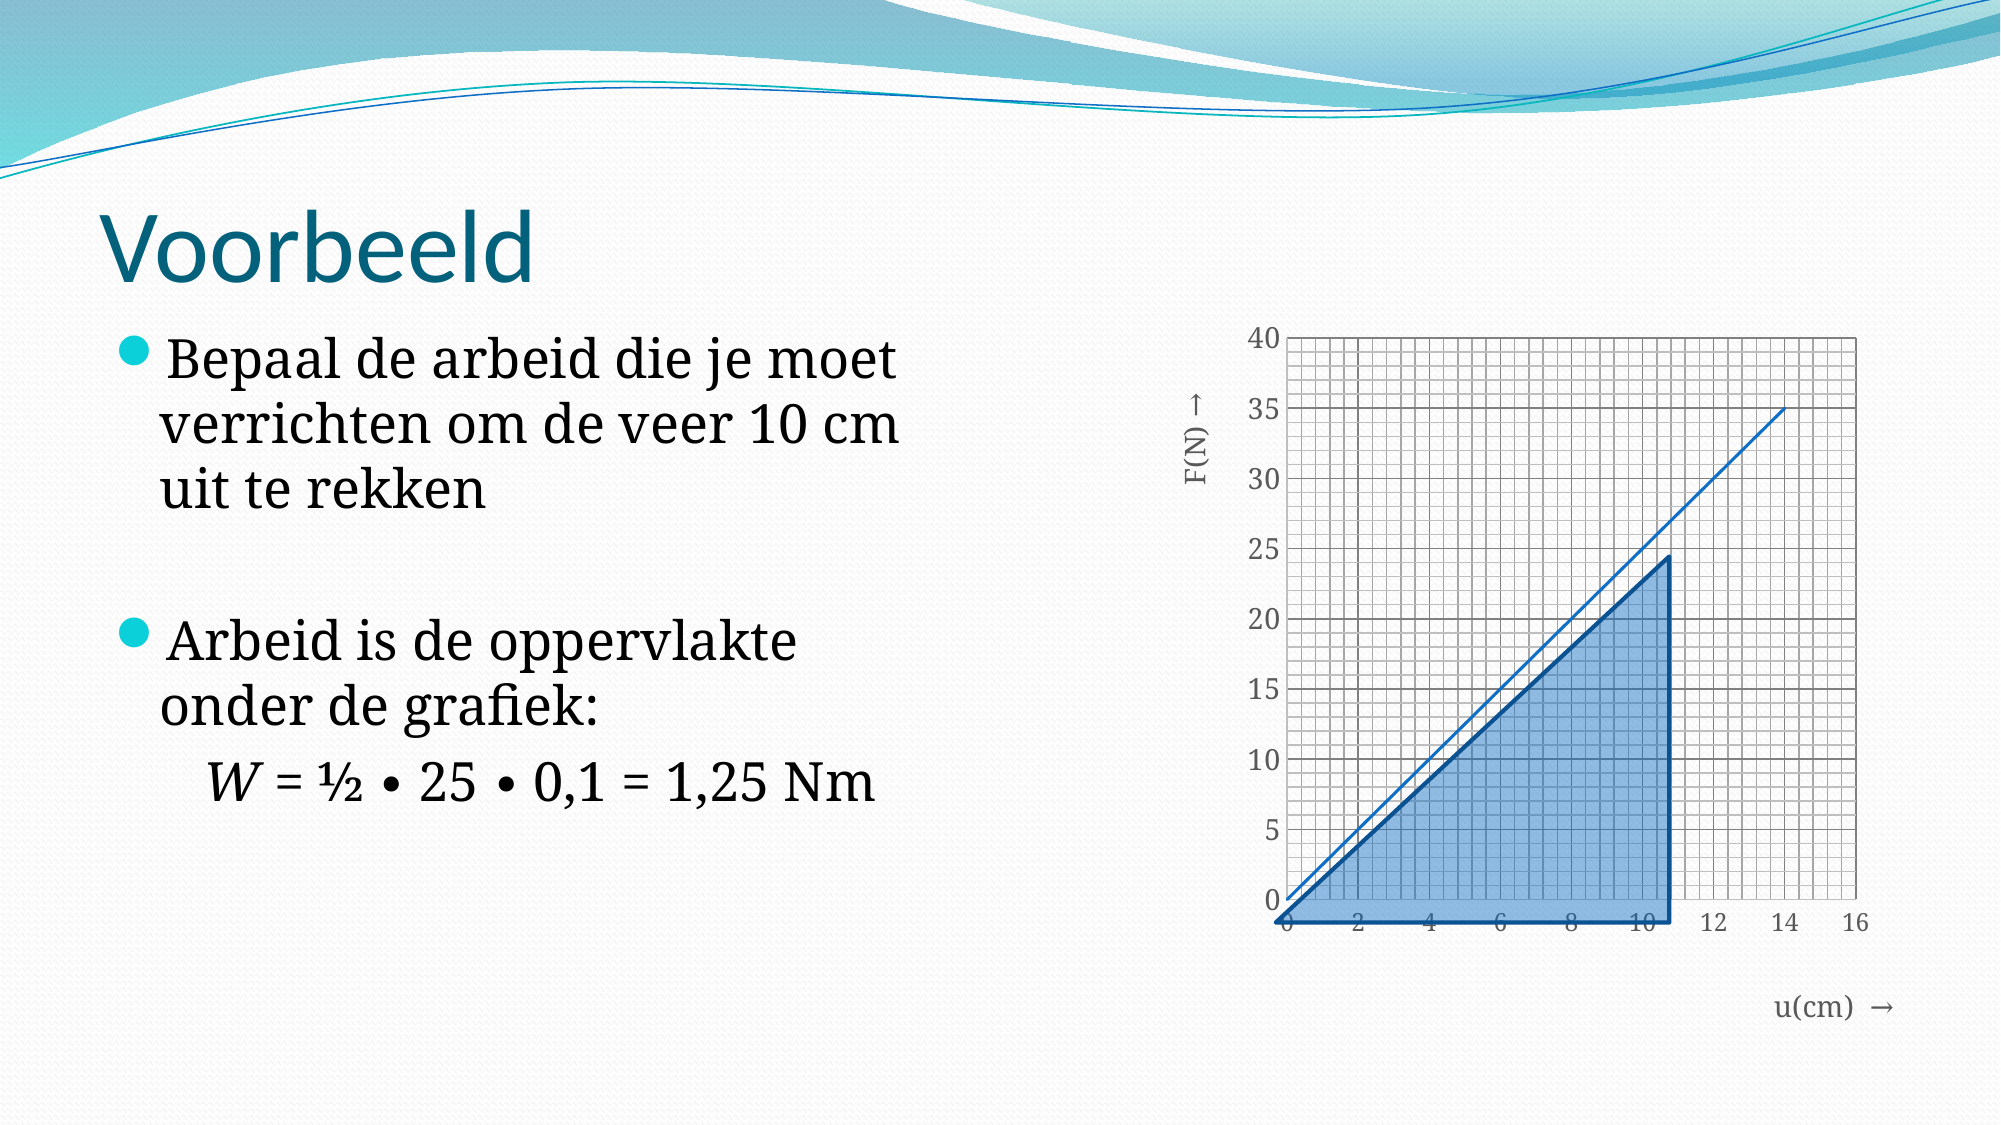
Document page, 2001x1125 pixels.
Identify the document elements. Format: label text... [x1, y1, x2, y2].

title Voorbeeld [99, 115, 1900, 303]
chart [1149, 302, 1901, 1038]
list Bepaal de arbeid die je moet verrichten om de veer 10 cm uit te rekken Arbeid is de oppervlakte onder de grafiek: W = ½ ∙ 25 ∙ 0,1 = 1,25 Nm [99, 317, 968, 1038]
